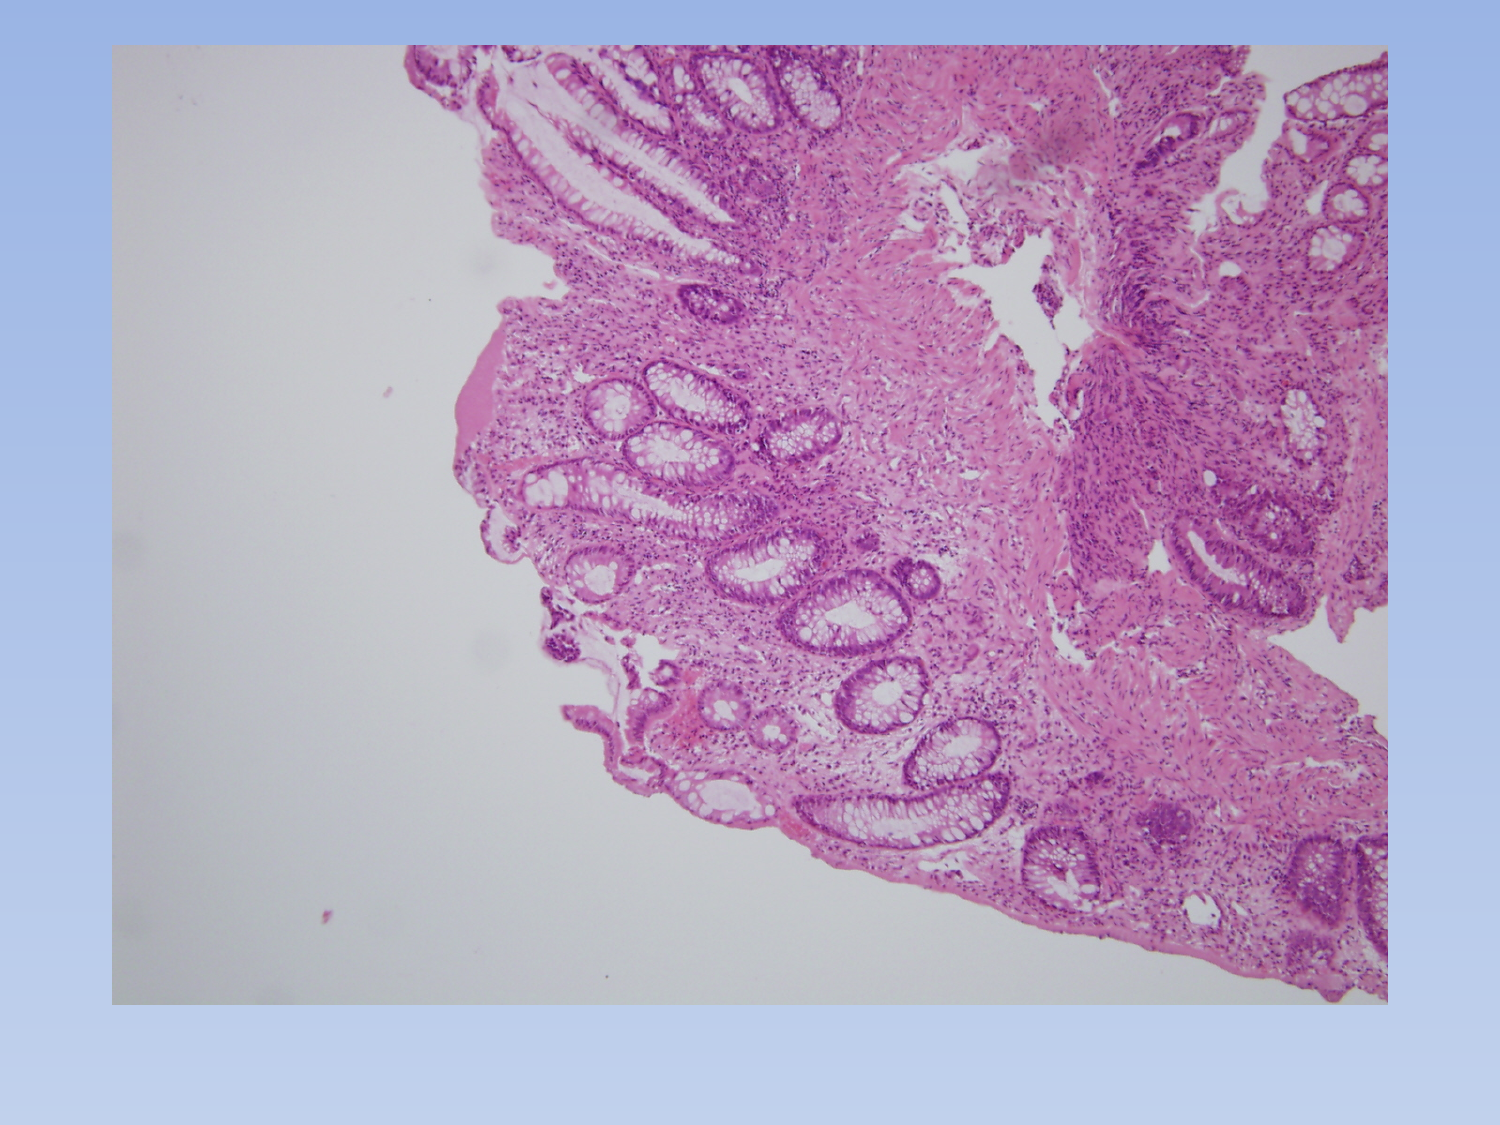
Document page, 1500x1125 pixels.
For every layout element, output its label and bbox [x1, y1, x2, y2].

list [112, 44, 1388, 1006]
